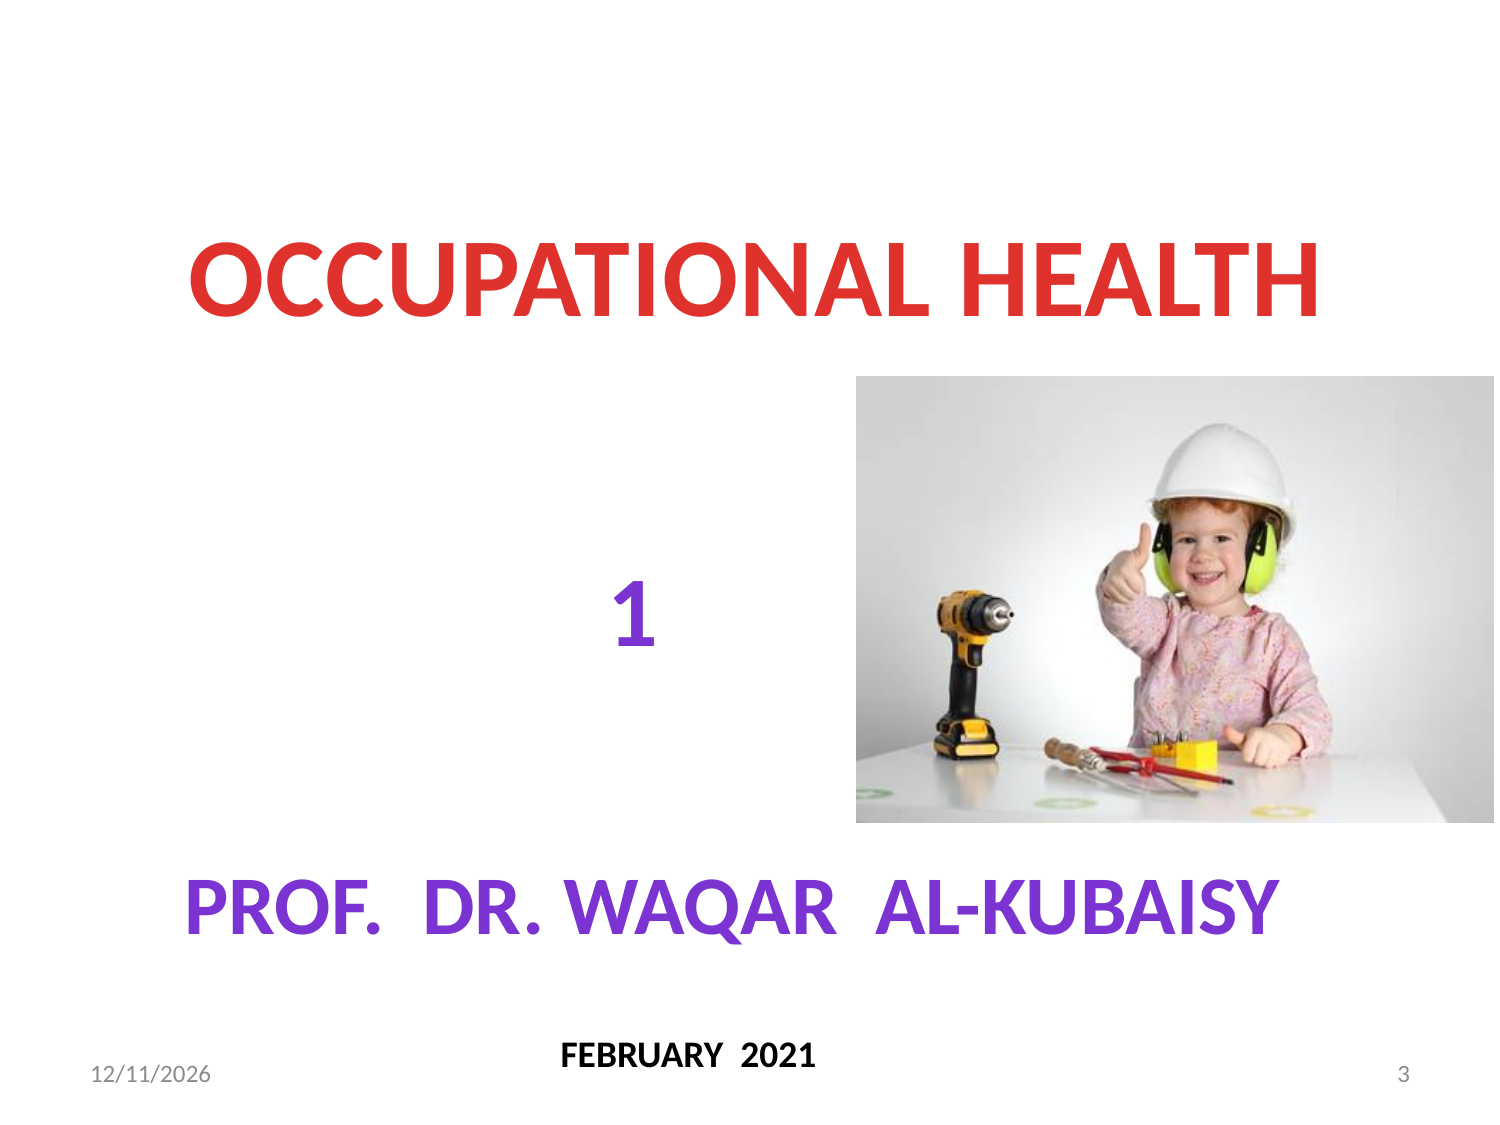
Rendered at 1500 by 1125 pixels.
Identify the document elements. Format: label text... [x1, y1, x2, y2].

text_box February 2021 [545, 1023, 832, 1083]
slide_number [75, 1042, 425, 1103]
text_box 1 [543, 539, 723, 675]
text_box OCCUPATIONAL HEALTH [135, 196, 1376, 347]
text_box Prof. Dr. WAQAR AL-KUBAISY [169, 844, 1296, 959]
picture [855, 375, 1494, 823]
slide_number 3 [1074, 1042, 1425, 1103]
